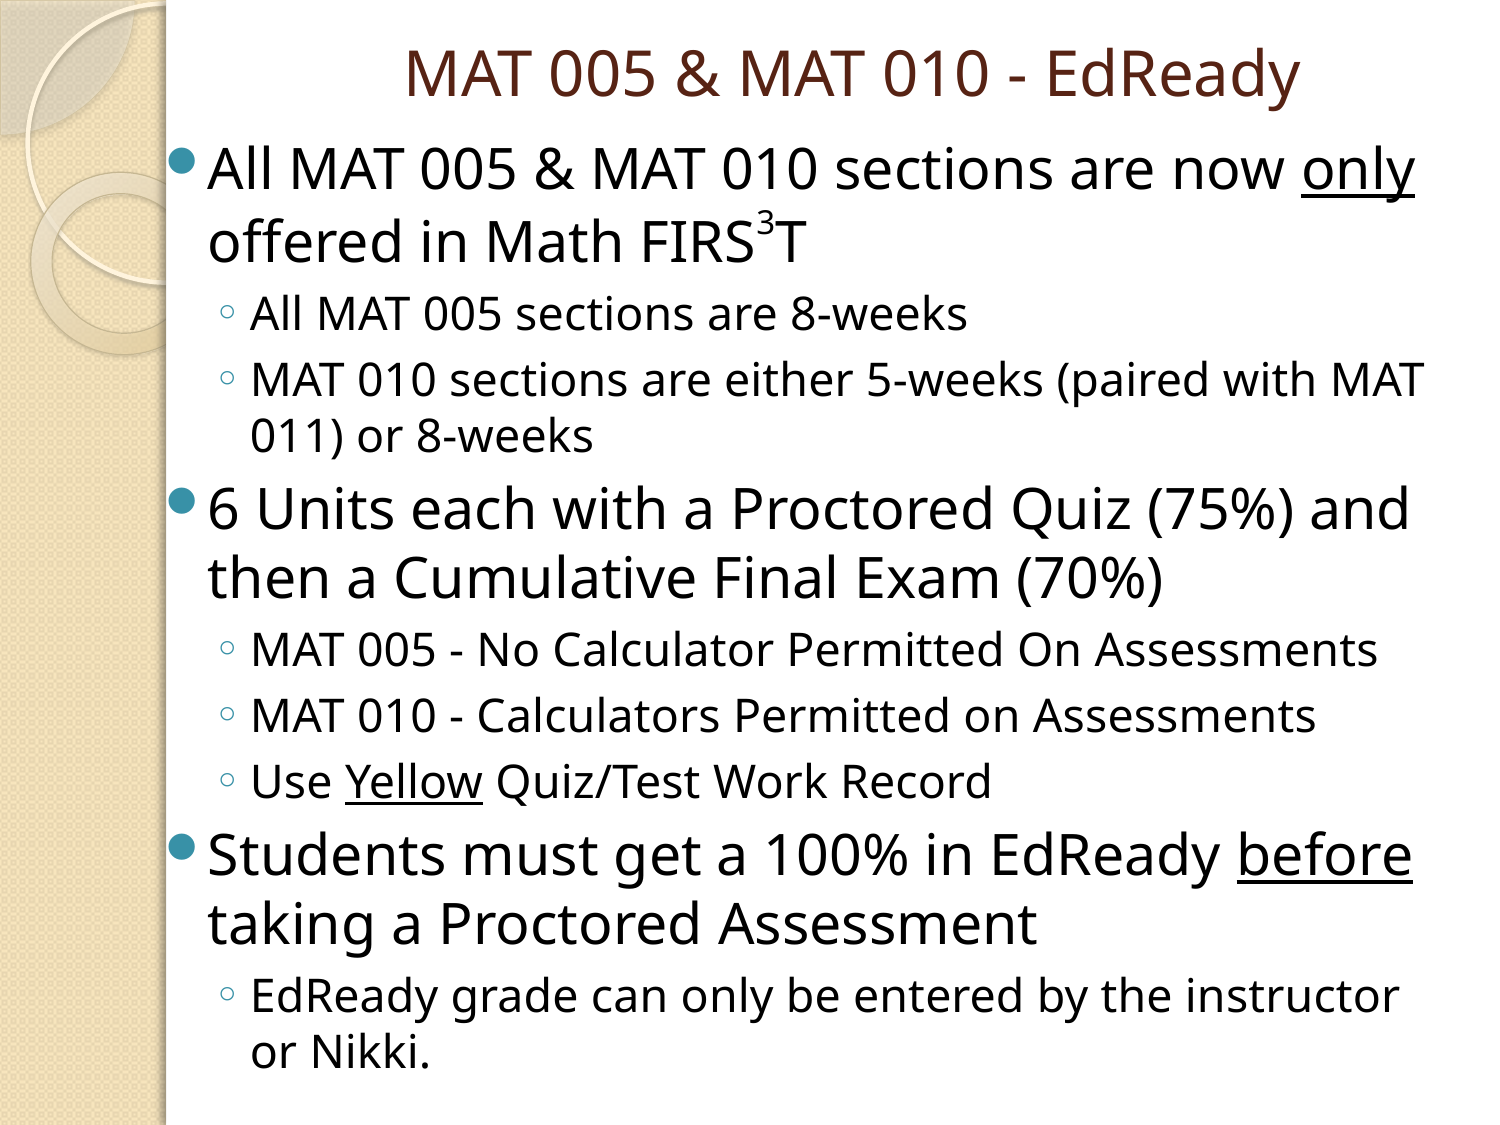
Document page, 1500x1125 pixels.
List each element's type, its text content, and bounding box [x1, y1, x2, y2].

list All MAT 005 & MAT 010 sections are now only offered in Math FIRS3T All MAT 005 sections are 8-weeks MAT 010 sections are either 5-weeks (paired with MAT 011) or 8-weeks 6 Units each with a Proctored Quiz (75%) and then a Cumulative Final Exam (70%) MAT 005 - No Calculator Permitted On Assessments MAT 010 - Calculators Permitted on Assessments Use Yellow Quiz/Test Work Record Students must get a 100% in EdReady before taking a Proctored Assessment EdReady grade can only be entered by the instructor or Nikki. [137, 125, 1466, 1100]
title MAT 005 & MAT 010 - EdReady [237, 24, 1468, 118]
